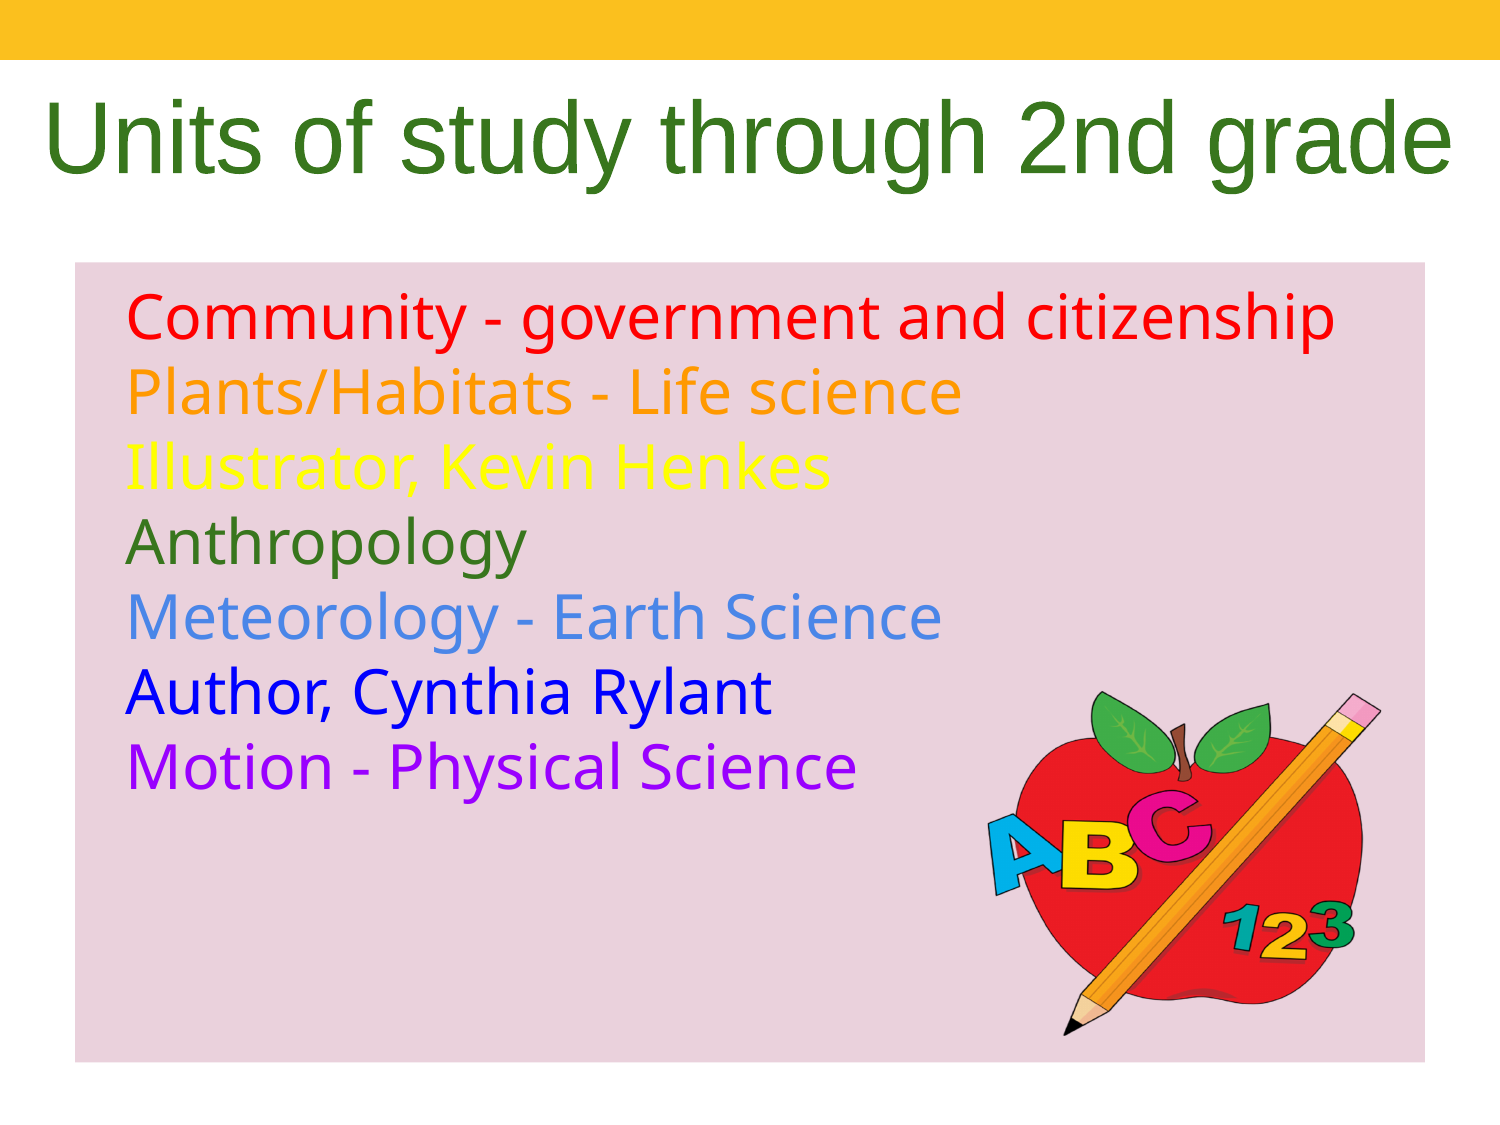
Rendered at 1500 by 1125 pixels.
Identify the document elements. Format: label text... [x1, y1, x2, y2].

title [75, 87, 1425, 250]
picture [980, 680, 1382, 1047]
list Community - government and citizenship Plants/Habitats - Life science Illustrator, Kevin Henkes Anthropology Meteorology - Earth Science Author, Cynthia Rylant Motion - Physical Science [75, 262, 1425, 1063]
